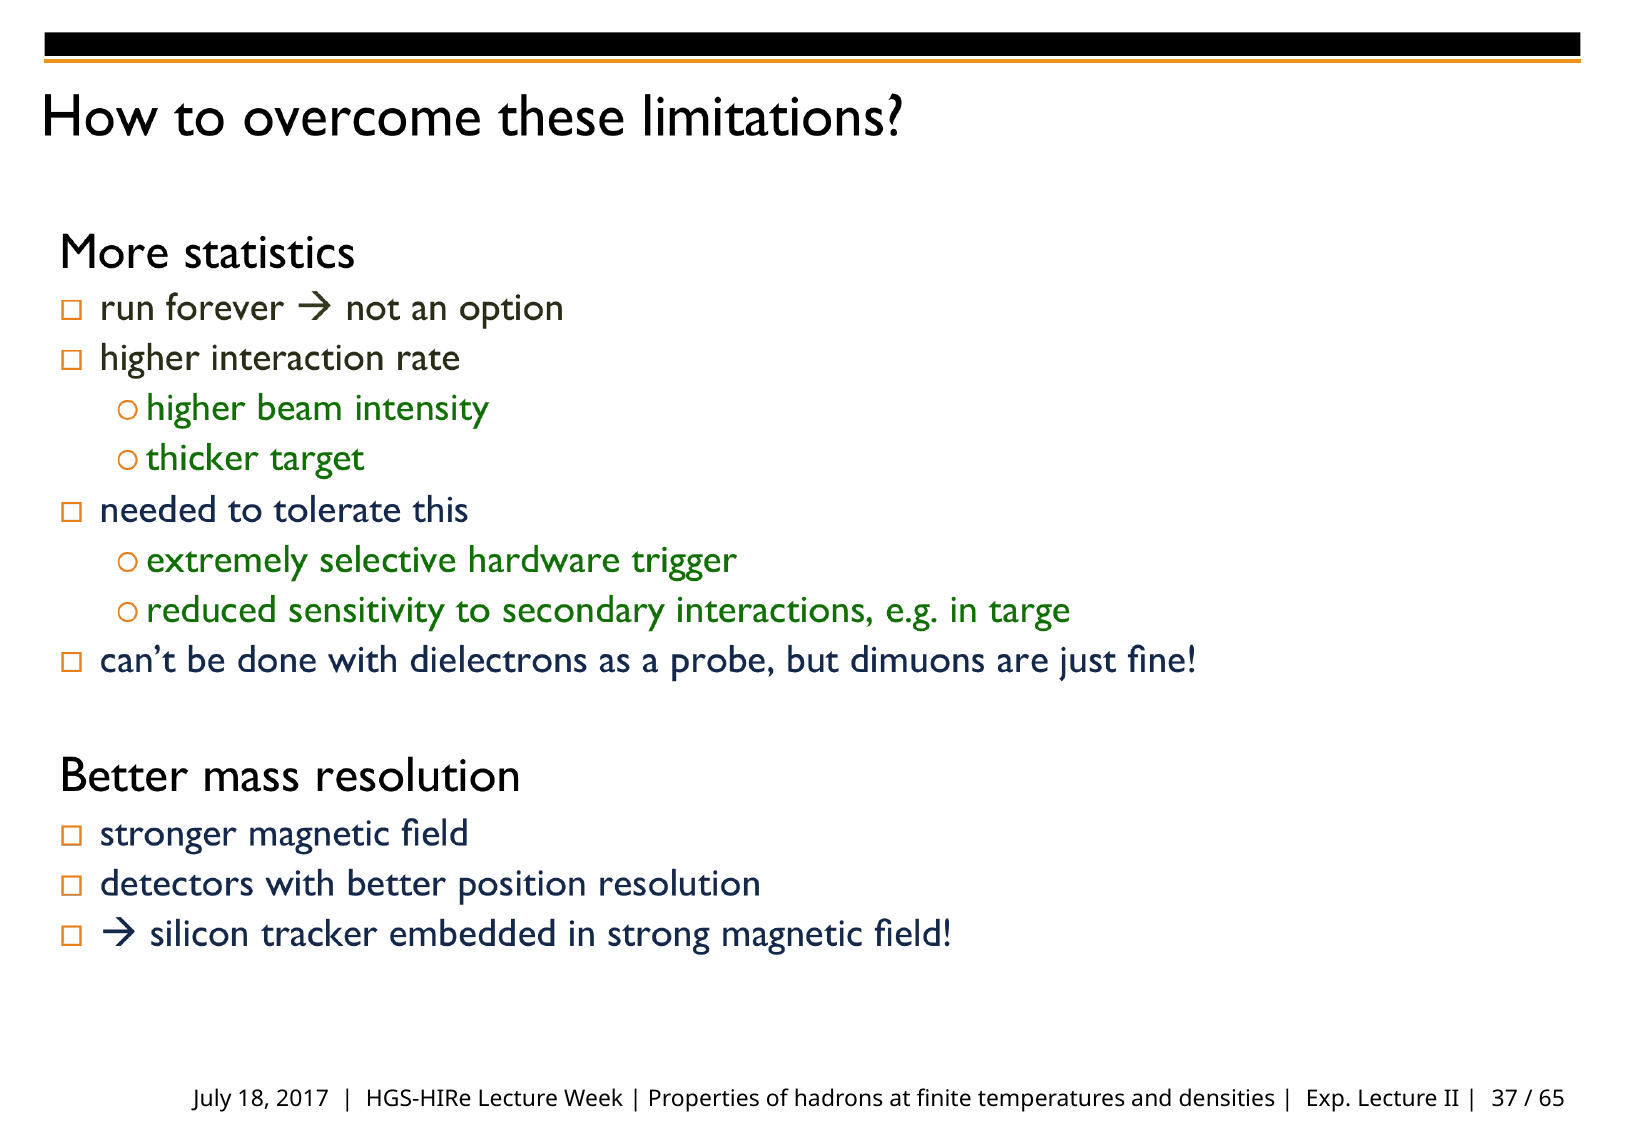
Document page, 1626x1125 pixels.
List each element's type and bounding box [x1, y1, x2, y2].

picture [45, 93, 903, 136]
picture [43, 218, 1582, 1013]
